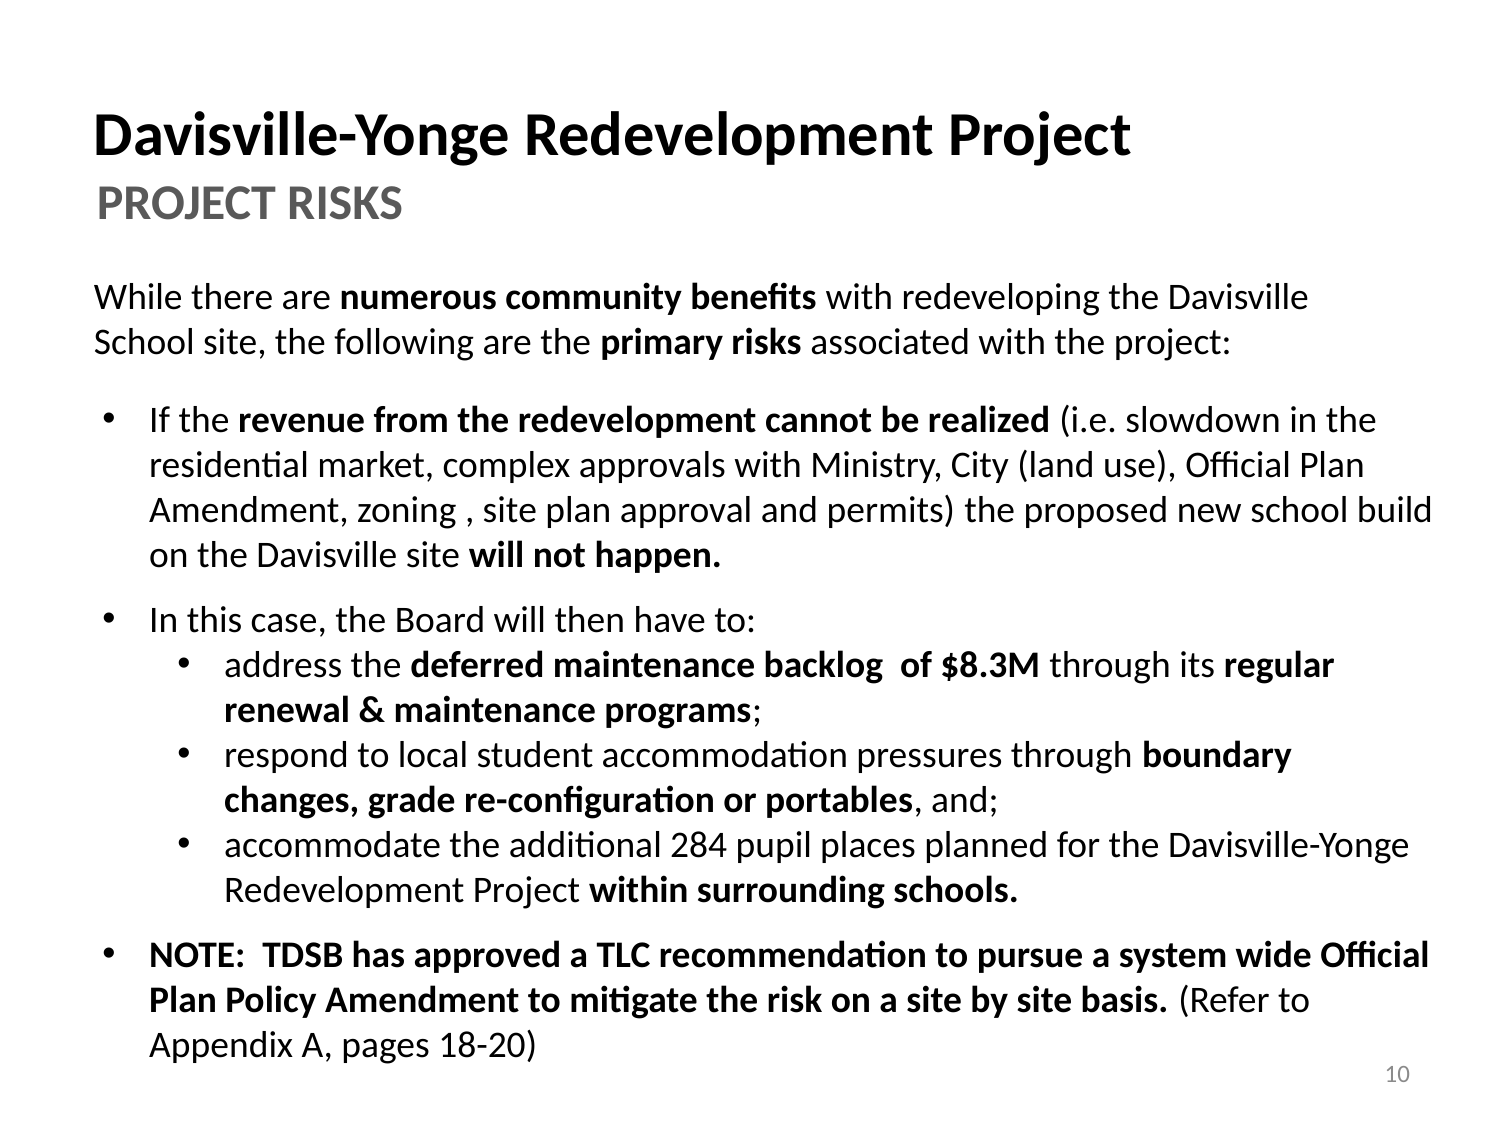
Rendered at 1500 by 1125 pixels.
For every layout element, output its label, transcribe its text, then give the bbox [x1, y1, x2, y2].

text_box If the revenue from the redevelopment cannot be realized (i.e. slowdown in the residential market, complex approvals with Ministry, City (land use), Official Plan Amendment, zoning , site plan approval and permits) the proposed new school build on the Davisville site will not happen. In this case, the Board will then have to: address the deferred maintenance backlog of $8.3M through its regular renewal & maintenance programs; respond to local student accommodation pressures through boundary changes, grade re-configuration or portables, and; accommodate the additional 284 pupil places planned for the Davisville-Yonge Redevelopment Project within surrounding schools. NOTE: TDSB has approved a TLC recommendation to pursue a system wide Official Plan Policy Amendment to mitigate the risk on a site by site basis. (Refer to Appendix A, pages 18-20) [87, 387, 1450, 1125]
text_box PROJECT RISKS [82, 161, 593, 237]
slide_number 10 [1074, 1042, 1425, 1103]
text_box Davisville-Yonge Redevelopment Project [79, 85, 1463, 175]
text_box While there are numerous community benefits with redeveloping the Davisville School site, the following are the primary risks associated with the project: [79, 265, 1414, 370]
